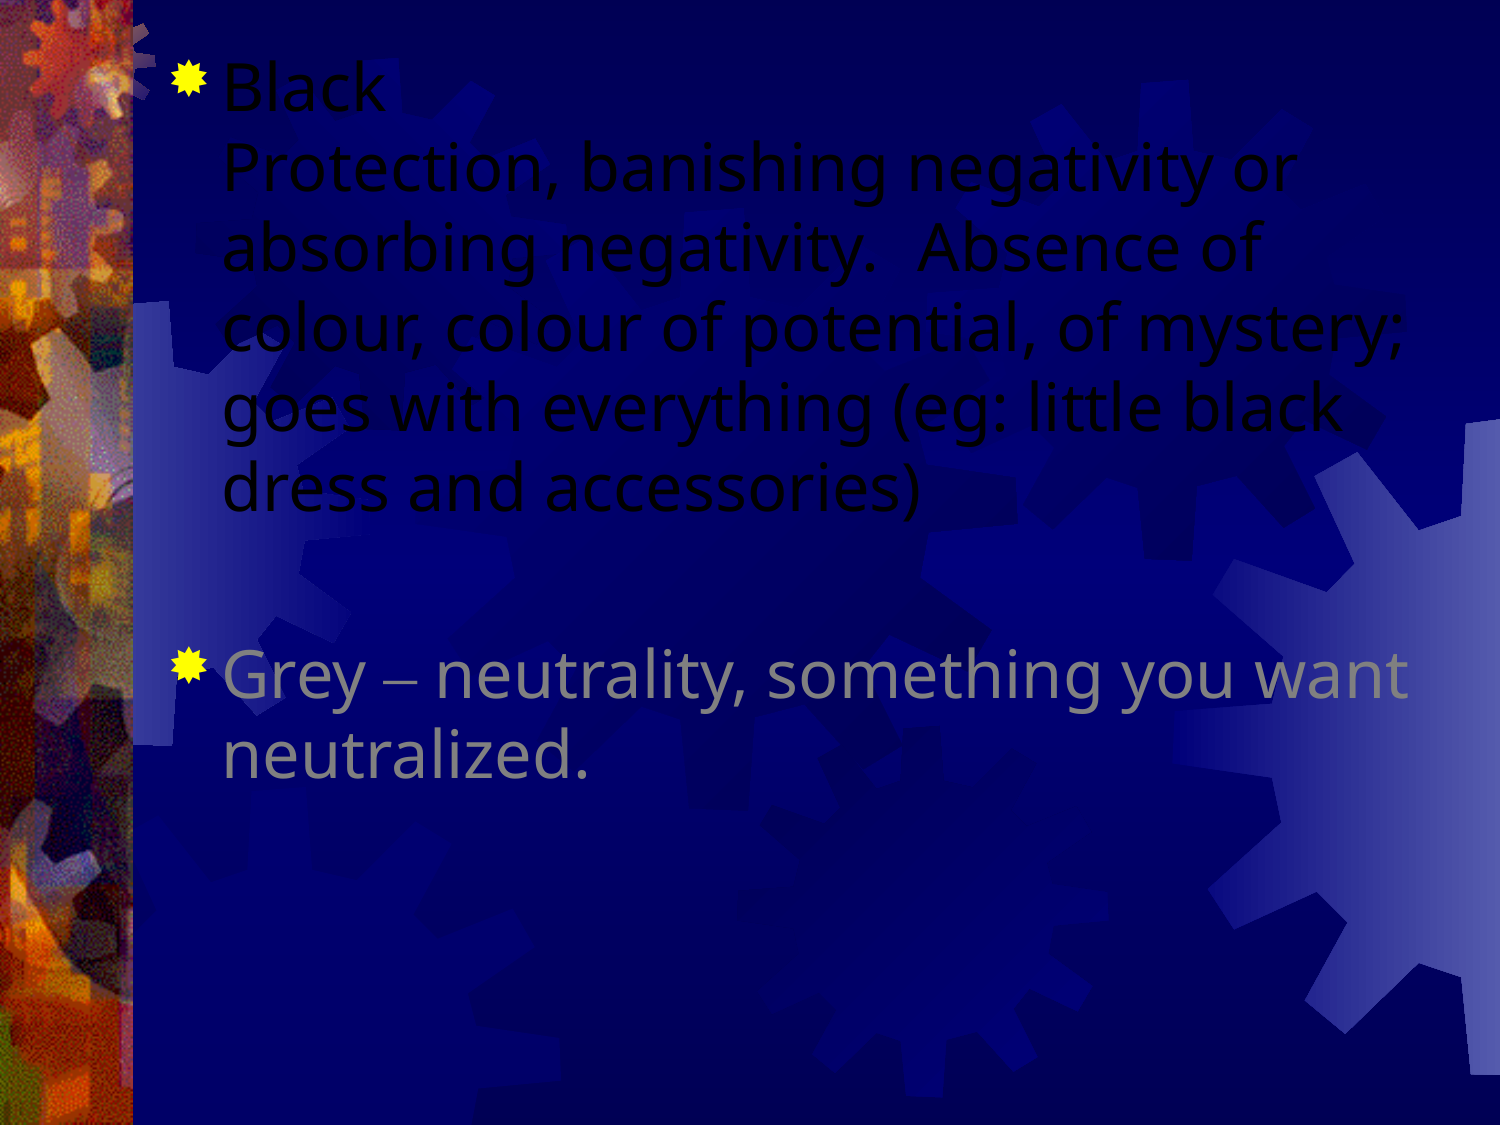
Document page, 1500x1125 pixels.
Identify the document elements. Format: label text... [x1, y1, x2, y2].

list Black Protection, banishing negativity or absorbing negativity. Absence of colour, colour of potential, of mystery; goes with everything (eg: little black dress and accessories) Grey – neutrality, something you want neutralized. [150, 37, 1450, 913]
picture [0, 0, 133, 1125]
